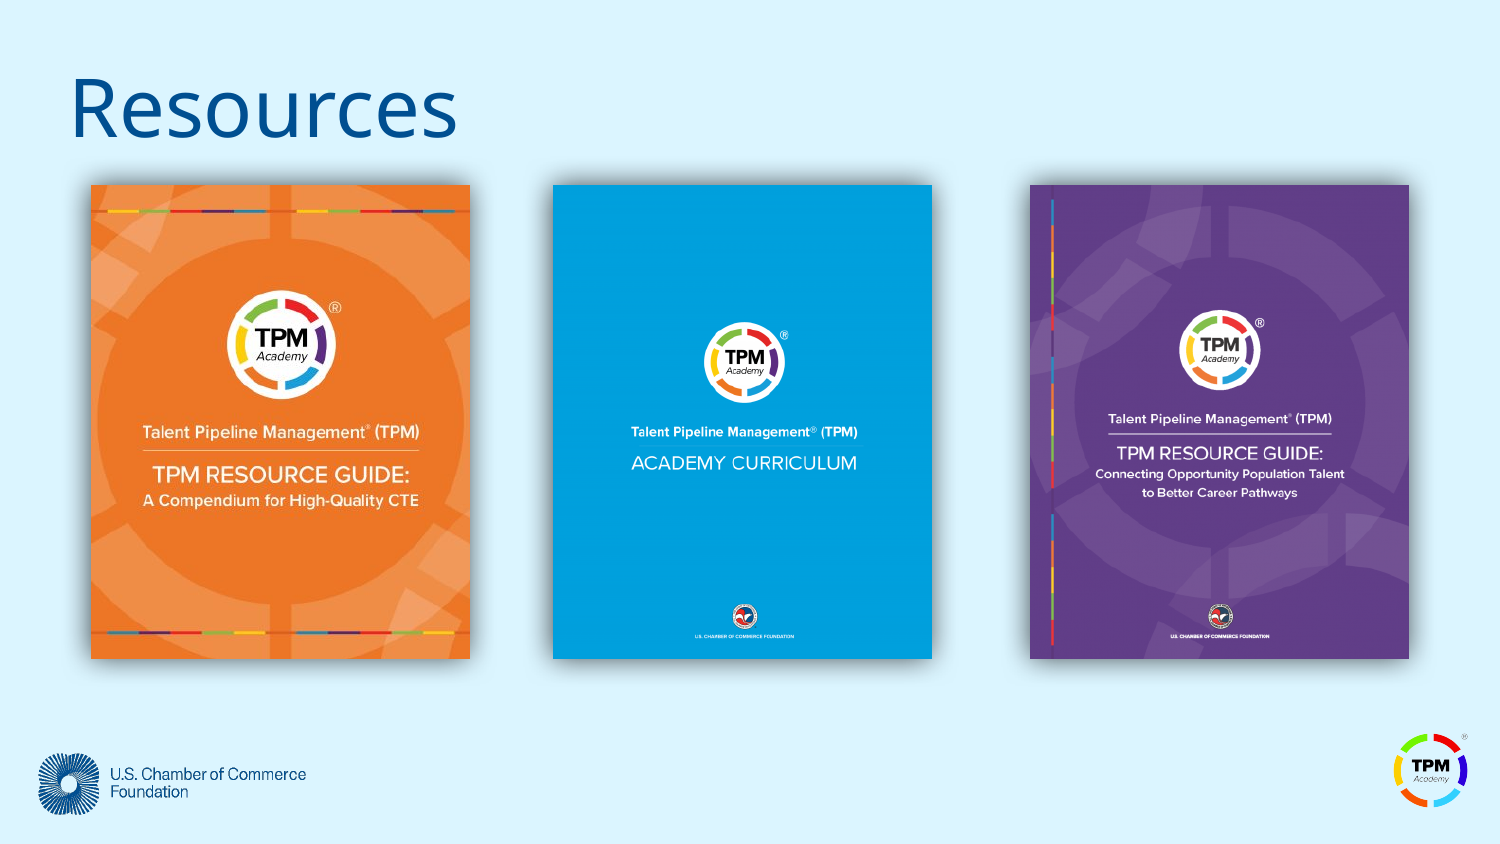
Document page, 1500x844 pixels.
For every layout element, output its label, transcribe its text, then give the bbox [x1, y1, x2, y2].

picture [824, 427, 839, 436]
picture [1030, 185, 1409, 659]
picture [1392, 732, 1469, 809]
picture [686, 430, 691, 438]
picture [38, 753, 306, 815]
picture [705, 323, 784, 402]
picture [729, 427, 737, 436]
picture [840, 427, 845, 435]
picture [733, 605, 757, 628]
picture [90, 185, 470, 659]
list Resources [68, 35, 509, 153]
picture [632, 427, 638, 436]
picture [846, 427, 852, 436]
